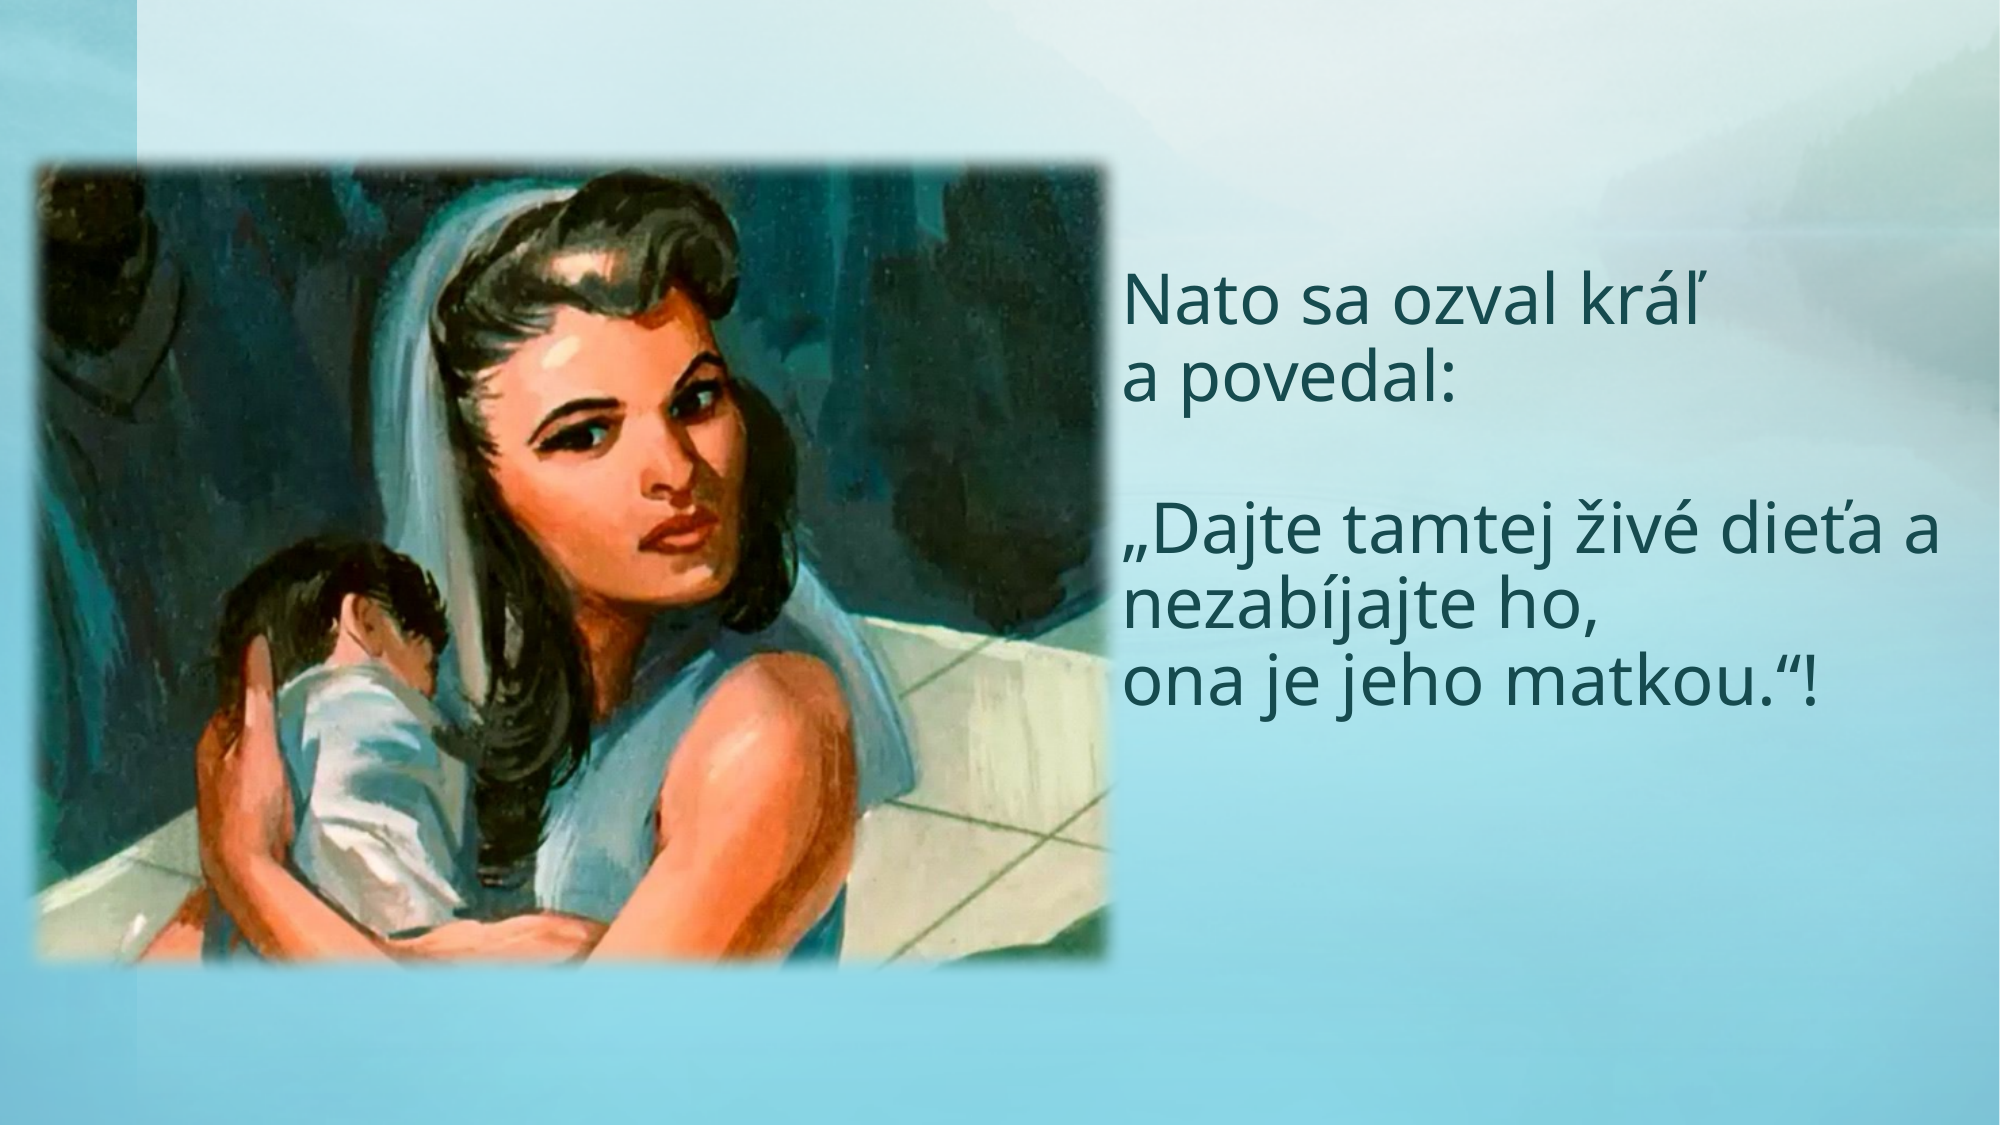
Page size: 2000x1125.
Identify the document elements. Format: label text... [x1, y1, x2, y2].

title Nato sa ozval kráľ a povedal: „Dajte tamtej živé dieťa a nezabíjajte ho, ona je jeho matkou.“! [1124, 255, 2000, 728]
picture [0, 0, 2000, 1125]
